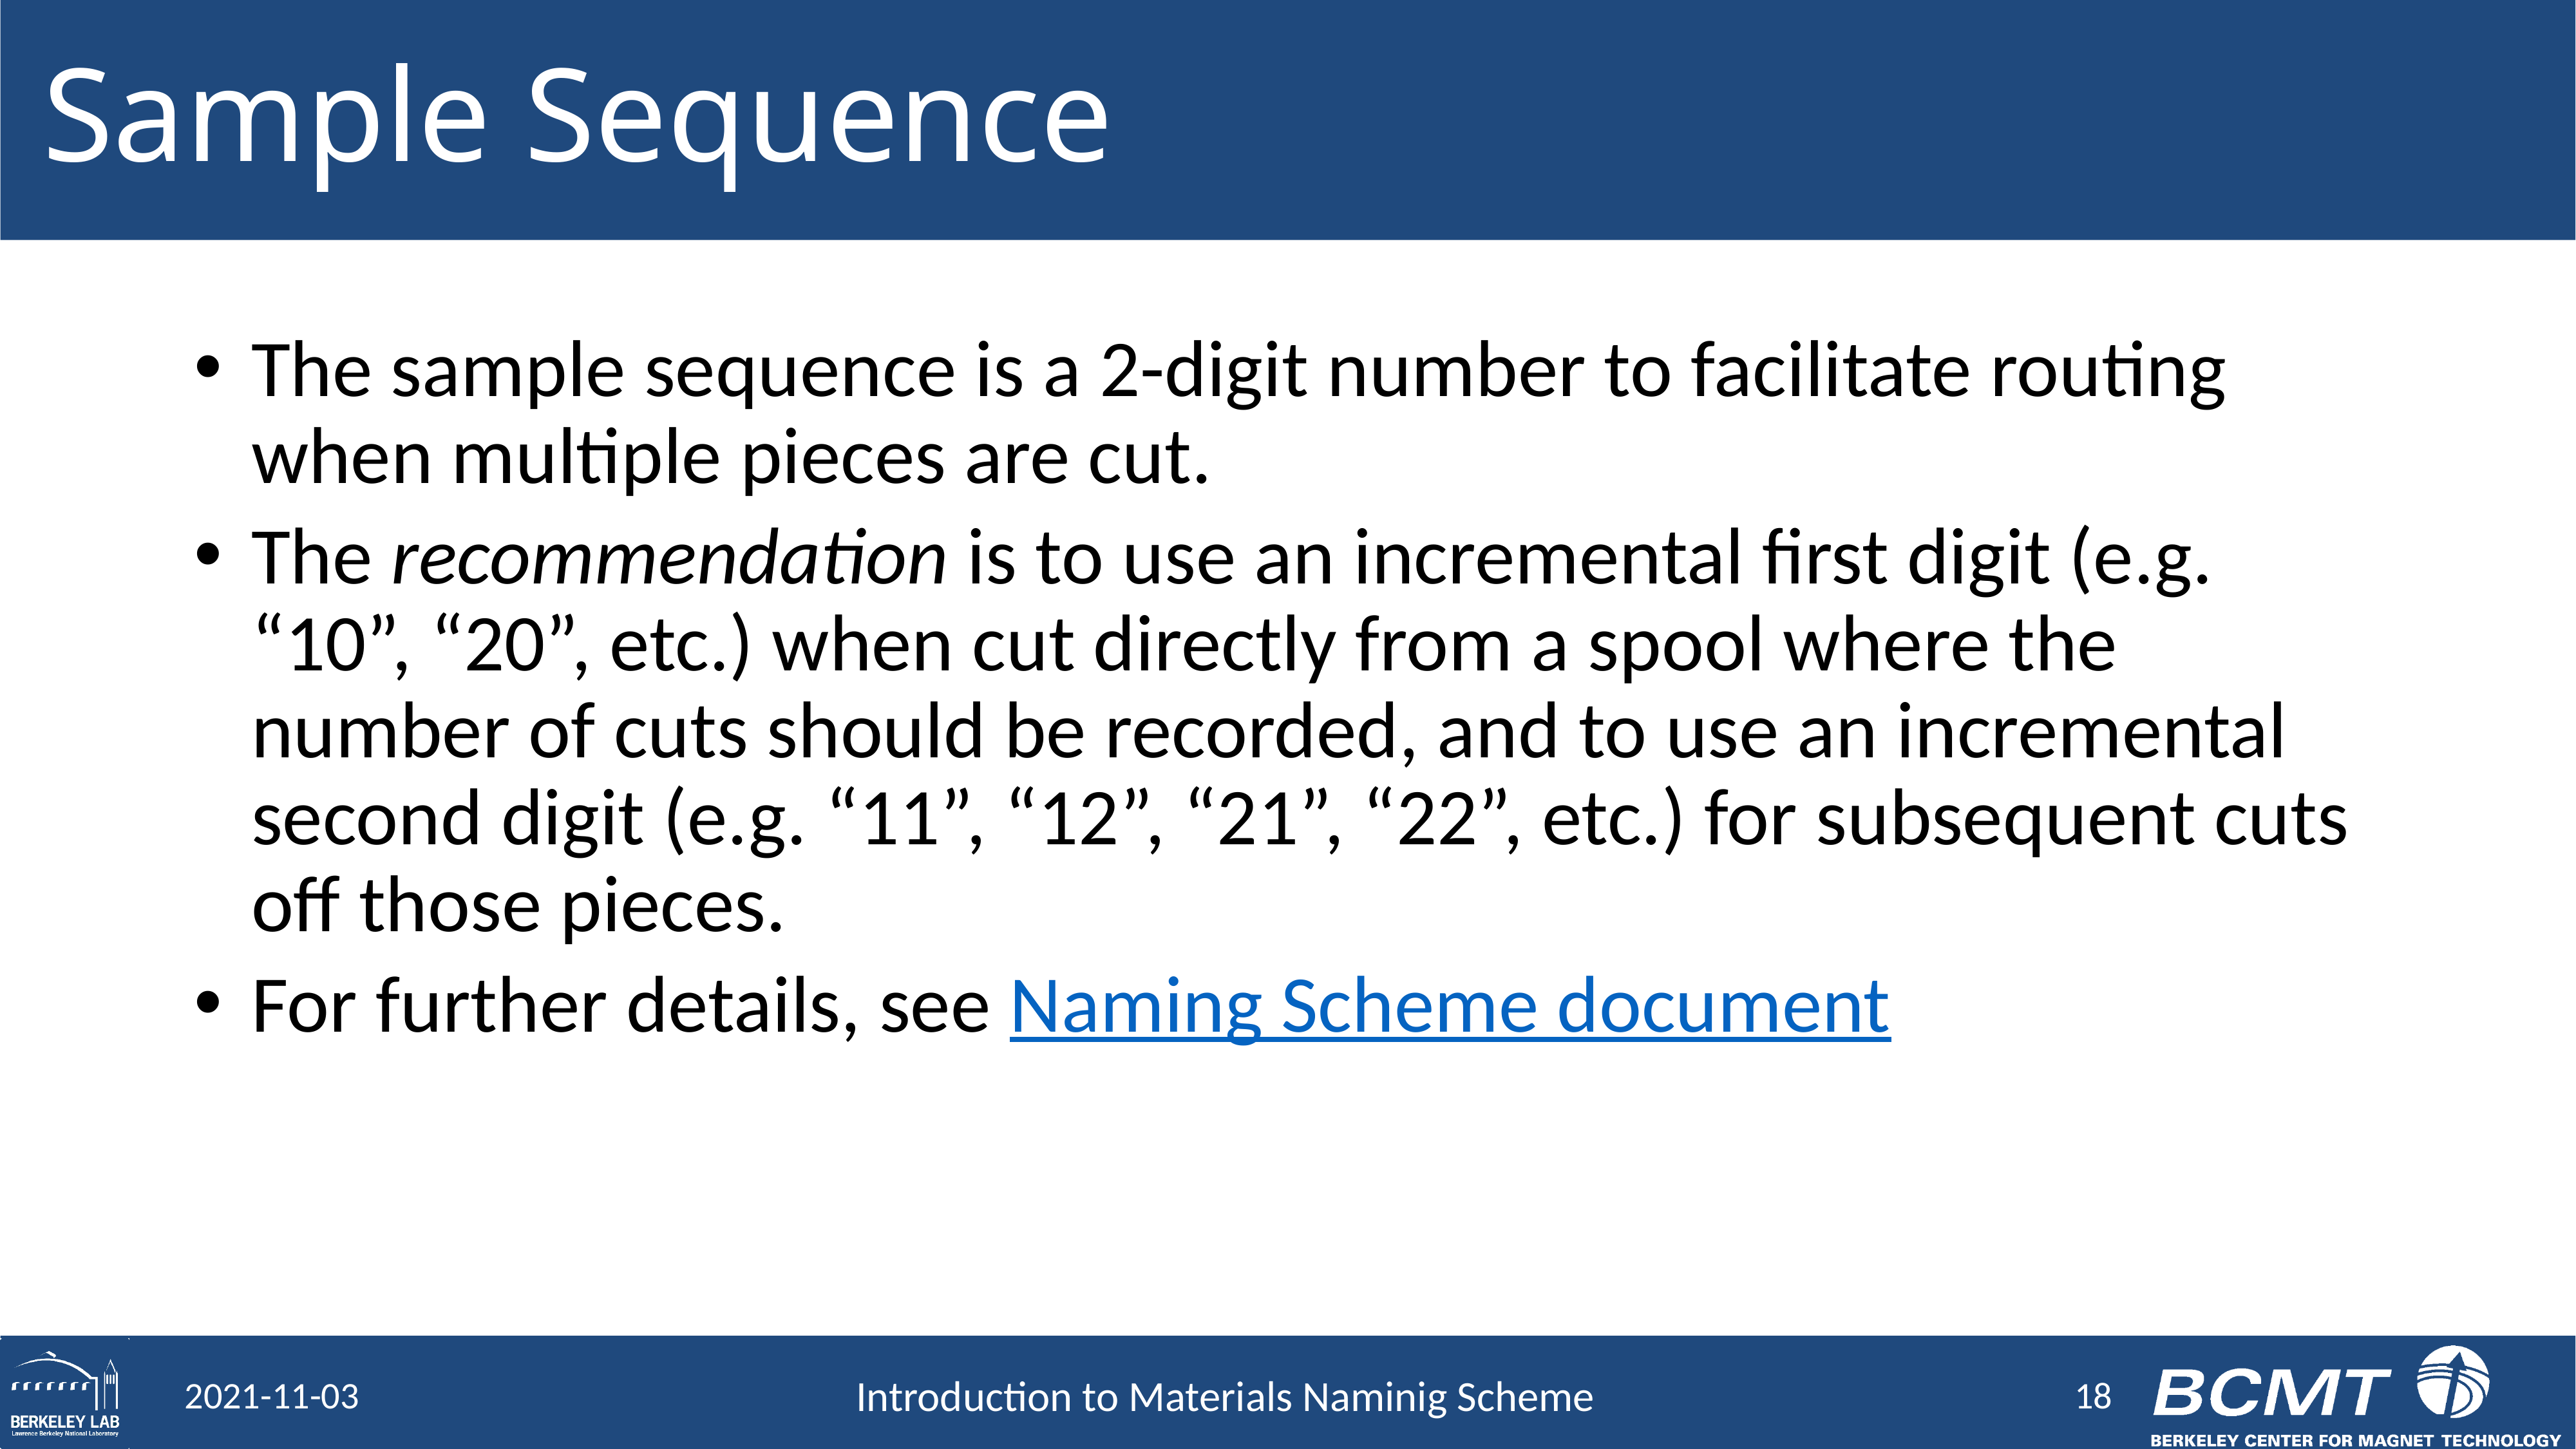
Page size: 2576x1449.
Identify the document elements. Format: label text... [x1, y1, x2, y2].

list The sample sequence is a 2-digit number to facilitate routing when multiple pieces are cut. The recommendation is to use an incremental first digit (e.g. “10”, “20”, etc.) when cut directly from a spool where the number of cuts should be recorded, and to use an incremental second digit (e.g. “11”, “12”, “21”, “22”, etc.) for subsequent cuts off those pieces. For further details, see Naming Scheme document [175, 322, 2397, 1280]
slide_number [175, 1349, 448, 1439]
picture [0, 1338, 129, 1449]
footer Introduction to Materials Naminig Scheme [505, 1355, 1956, 1433]
slide_number 18 [1996, 1338, 2123, 1449]
picture [2149, 1342, 2568, 1449]
title Sample Sequence [33, 5, 2543, 235]
